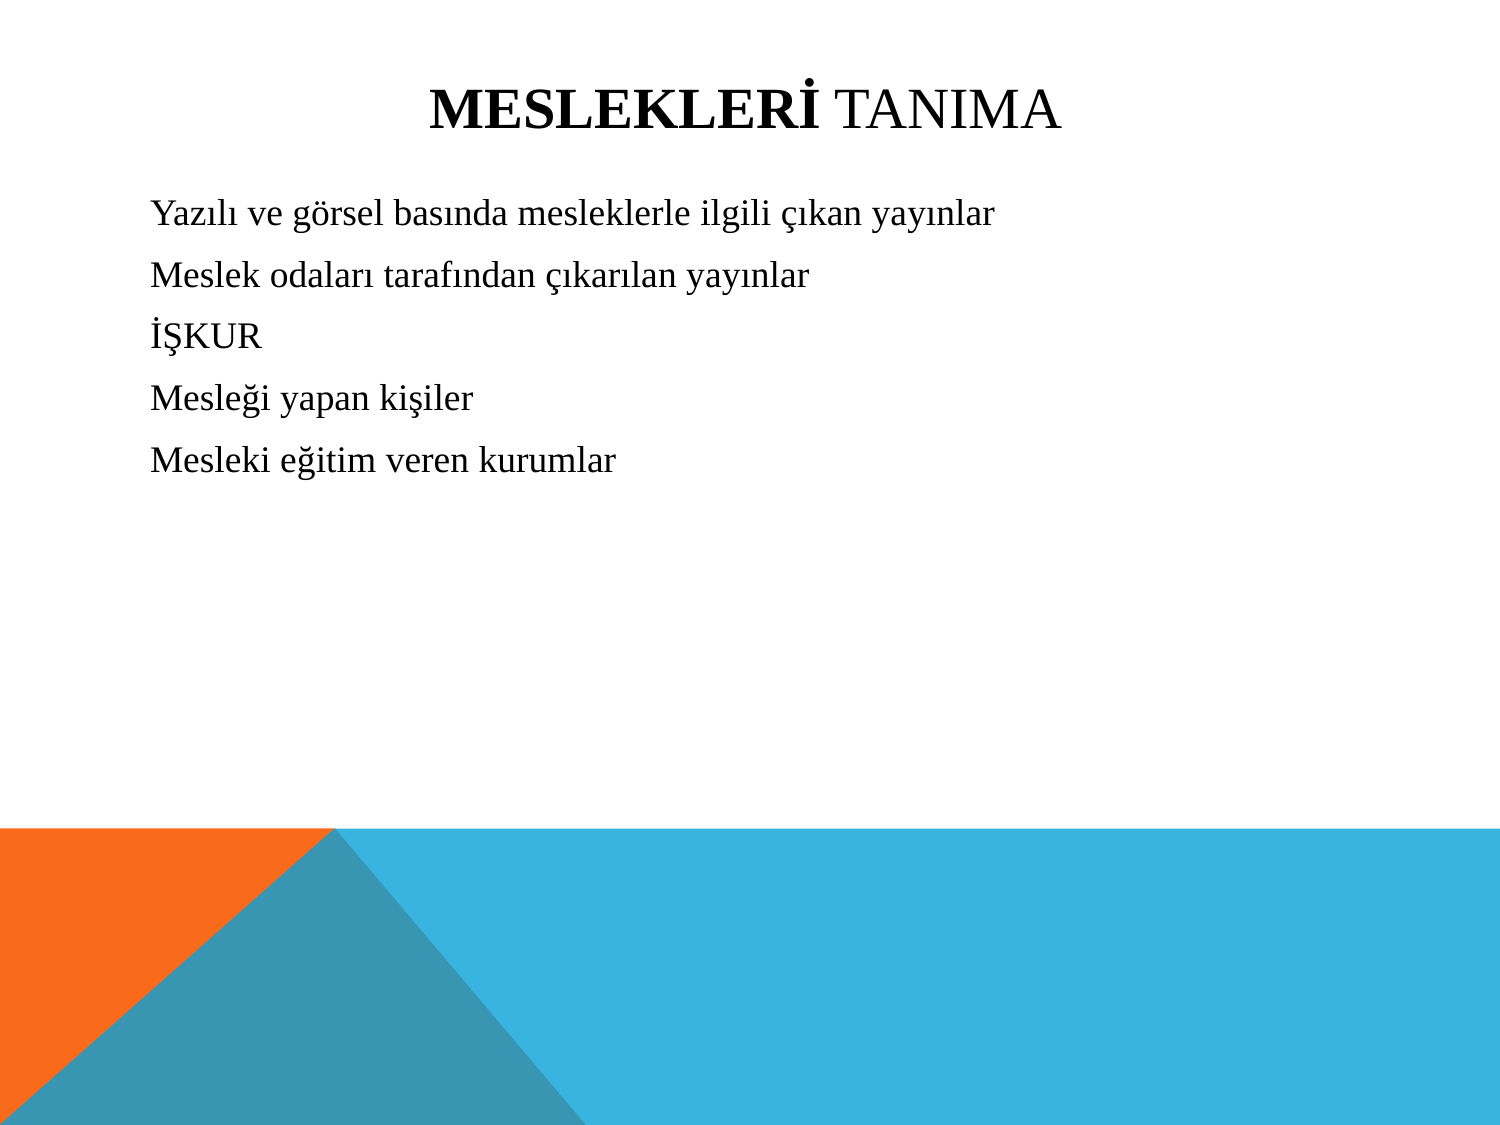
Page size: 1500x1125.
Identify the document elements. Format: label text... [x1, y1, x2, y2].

list Yazılı ve görsel basında mesleklerle ilgili çıkan yayınlar Meslek odaları tarafından çıkarılan yayınlar İŞKUR Mesleği yapan kişiler Mesleki eğitim veren kurumlar [135, 180, 1369, 768]
title MESLEKLERİ TANIMA [135, 60, 1369, 150]
